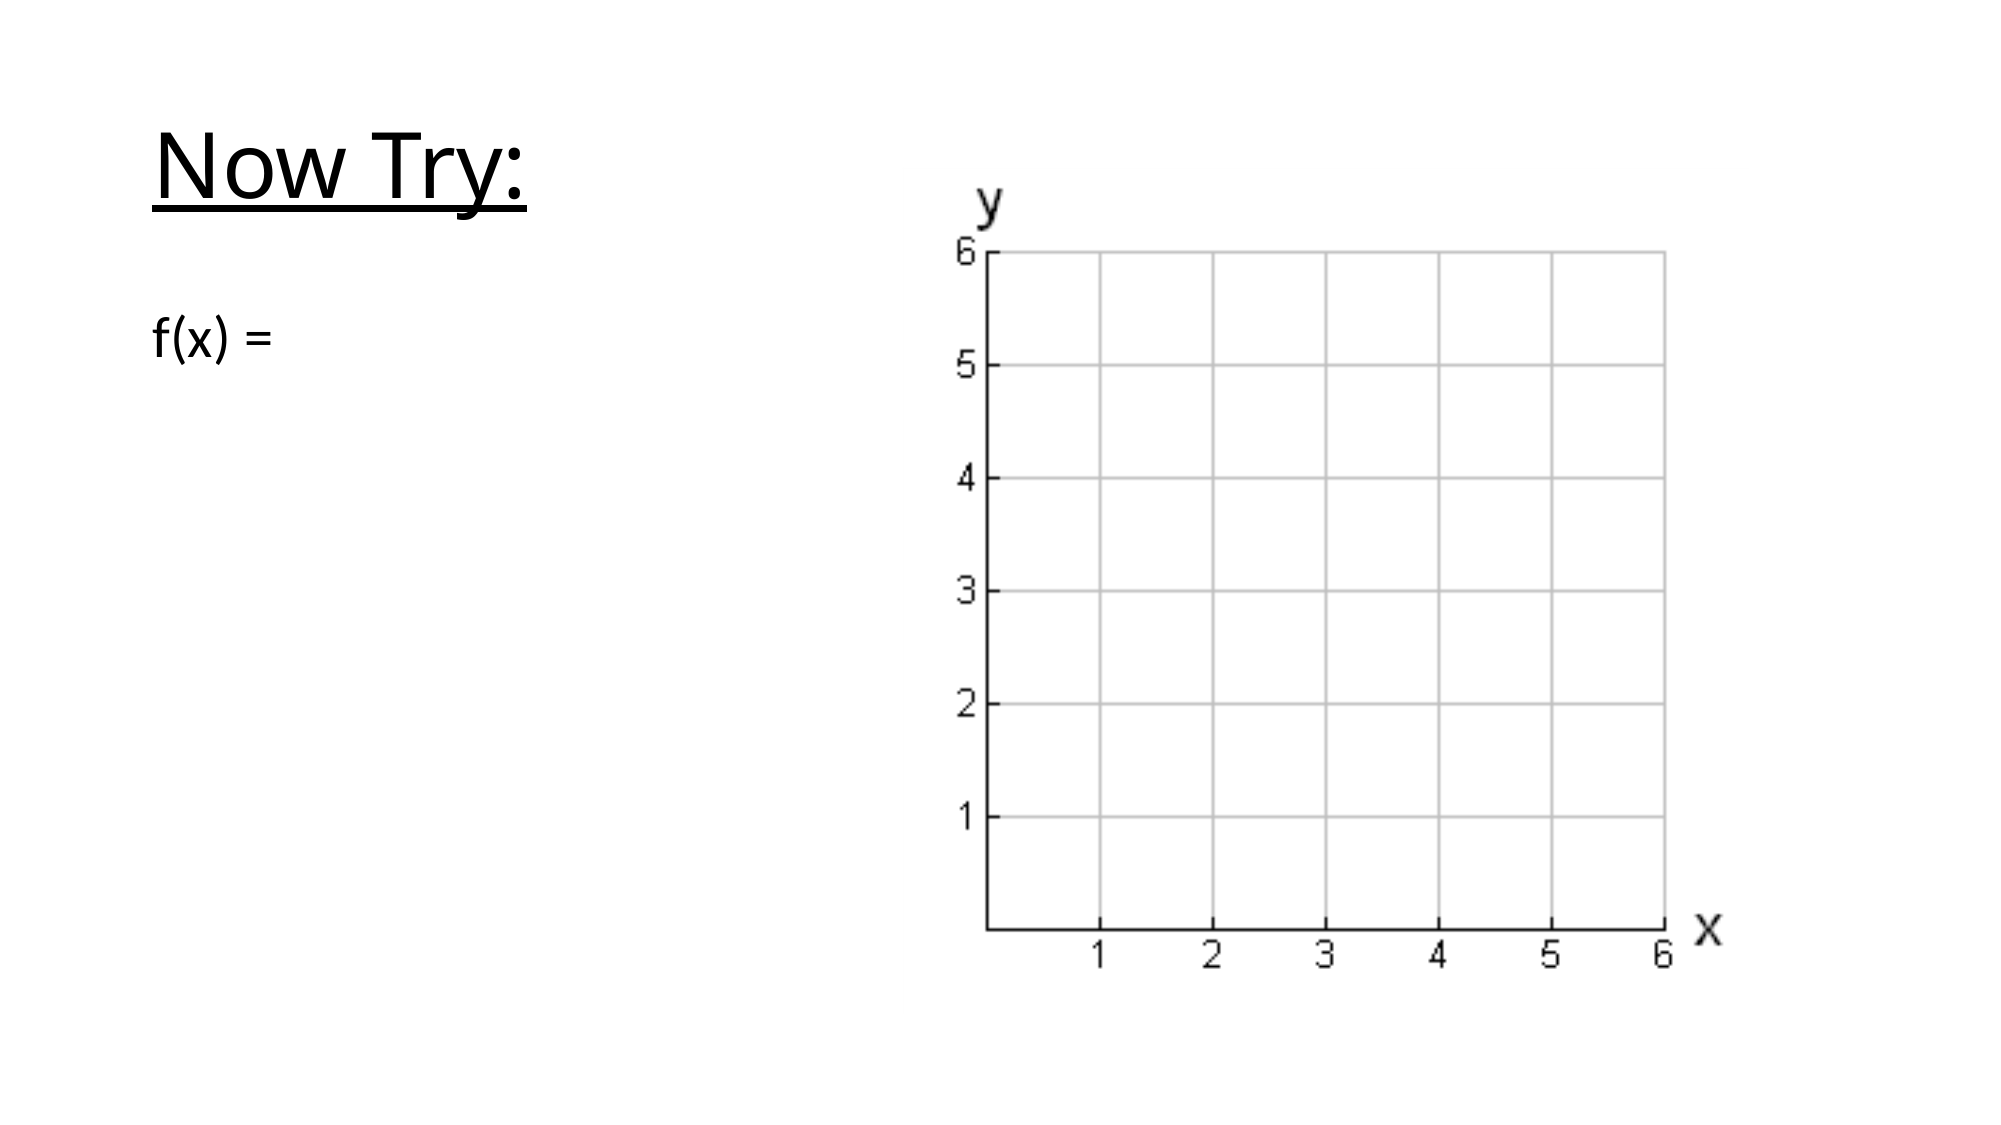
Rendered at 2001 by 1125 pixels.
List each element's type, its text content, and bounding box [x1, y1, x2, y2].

title Now Try: [137, 59, 1863, 278]
picture [902, 167, 1749, 1014]
